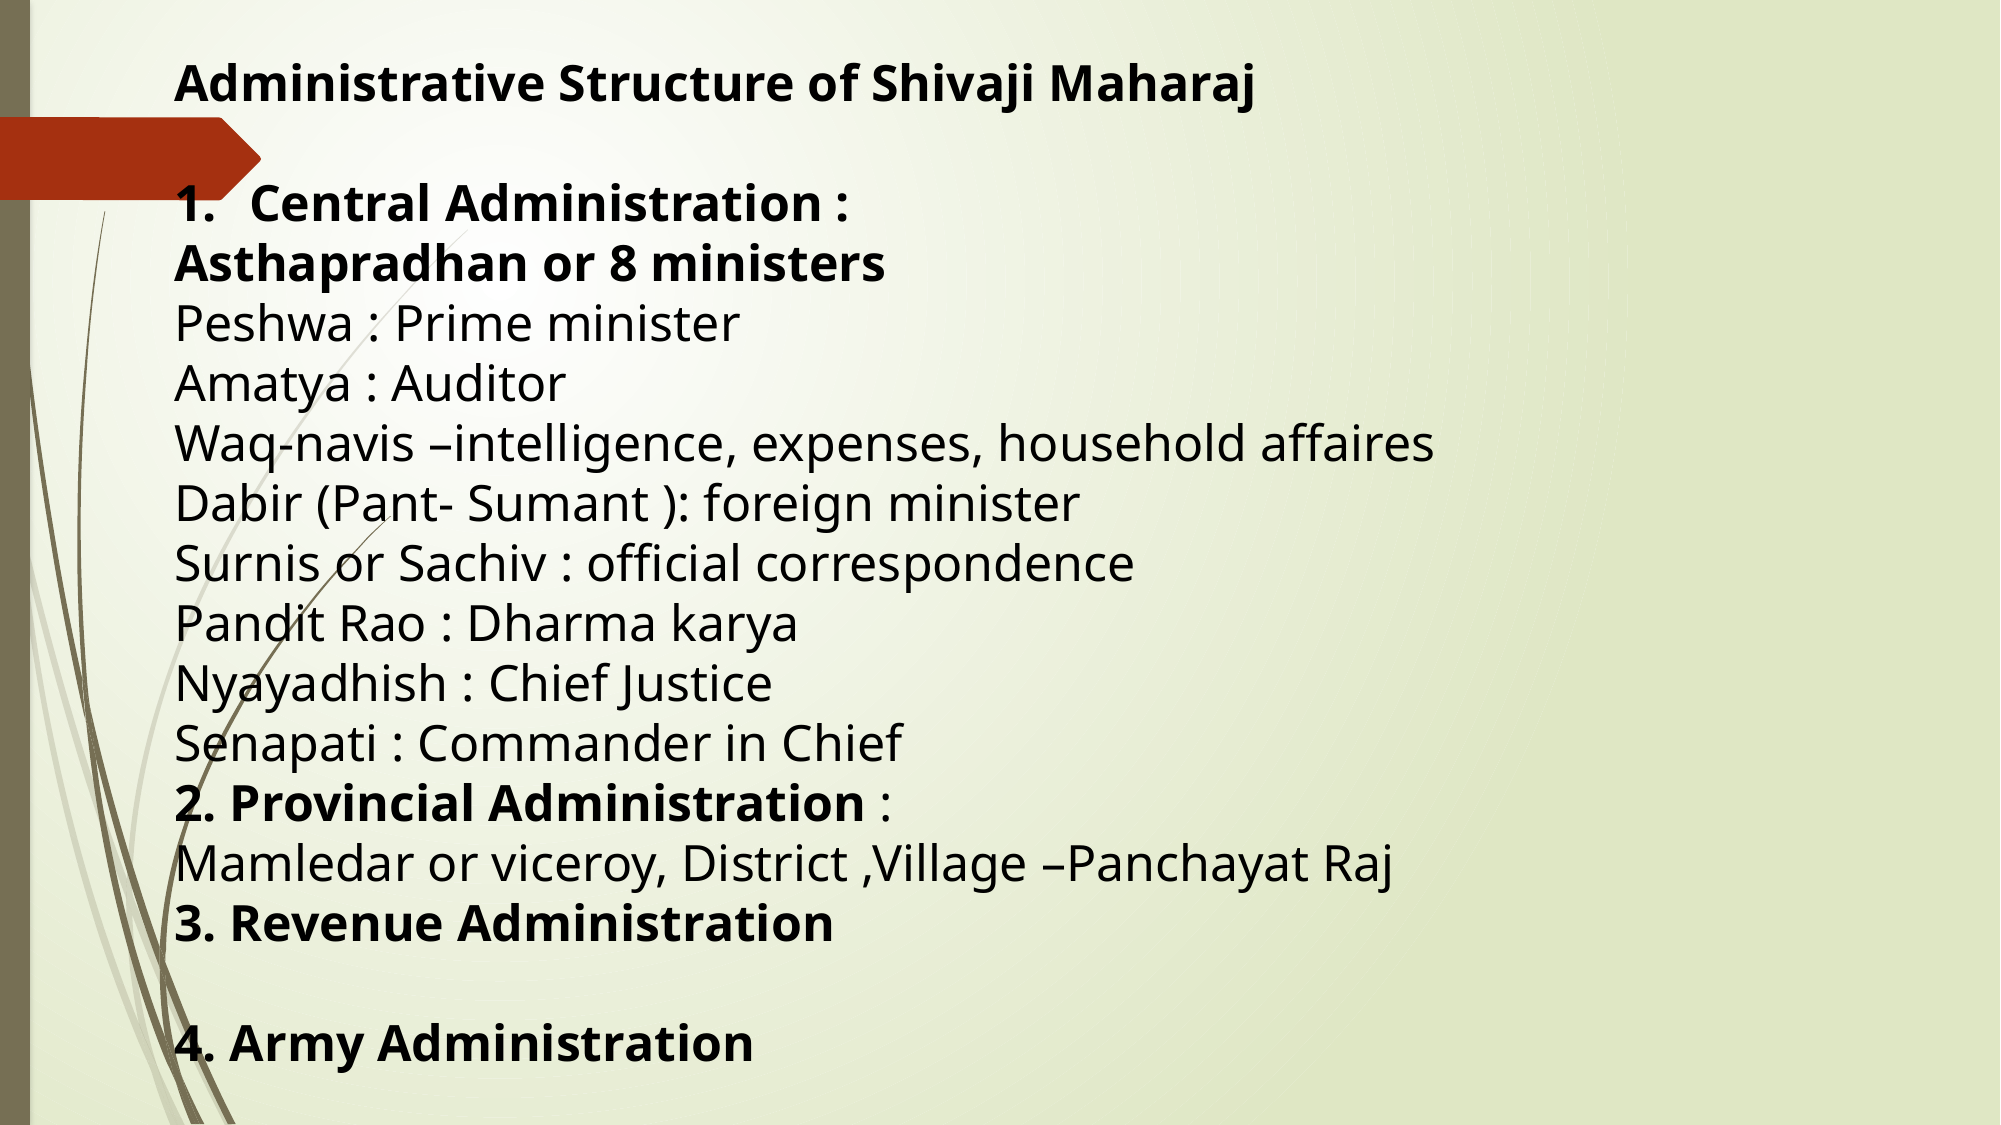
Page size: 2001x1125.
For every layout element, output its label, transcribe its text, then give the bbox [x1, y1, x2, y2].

text_box Administrative Structure of Shivaji Maharaj Central Administration : Asthapradhan or 8 ministers Peshwa : Prime minister Amatya : Auditor Waq-navis –intelligence, expenses, household affaires Dabir (Pant- Sumant ): foreign minister Surnis or Sachiv : official correspondence Pandit Rao : Dharma karya Nyayadhish : Chief Justice Senapati : Commander in Chief 2. Provincial Administration : Mamledar or viceroy, District ,Village –Panchayat Raj 3. Revenue Administration 4. Army Administration [159, 44, 1821, 1125]
